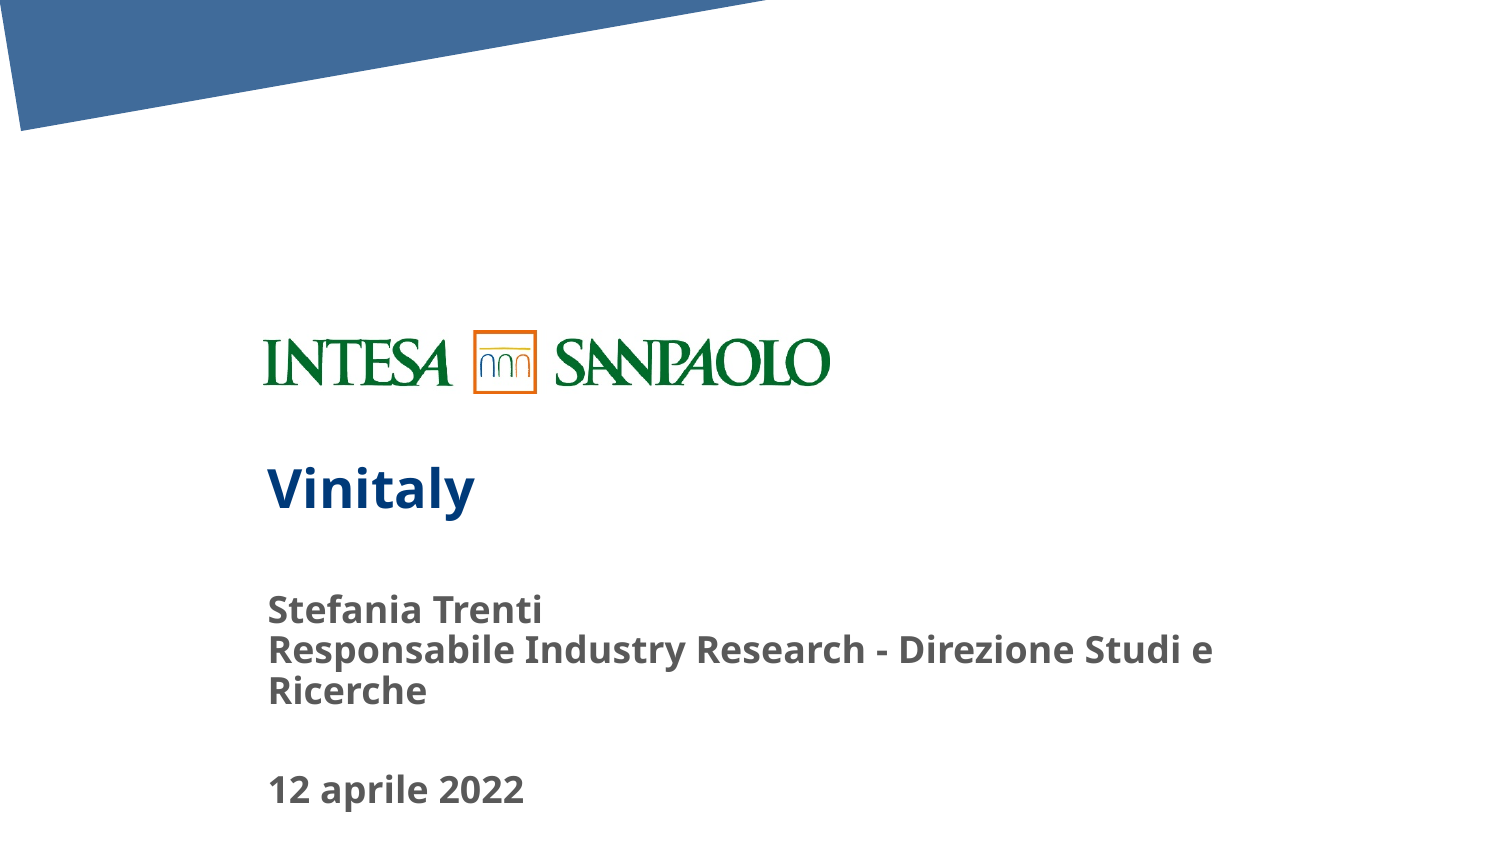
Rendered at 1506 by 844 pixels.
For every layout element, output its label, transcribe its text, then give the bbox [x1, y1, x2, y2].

picture [263, 330, 830, 394]
list Stefania Trenti Responsabile Industry Research - Direzione Studi e Ricerche 12 aprile 2022 [252, 583, 1382, 697]
subtitle Vinitaly [252, 453, 1481, 559]
